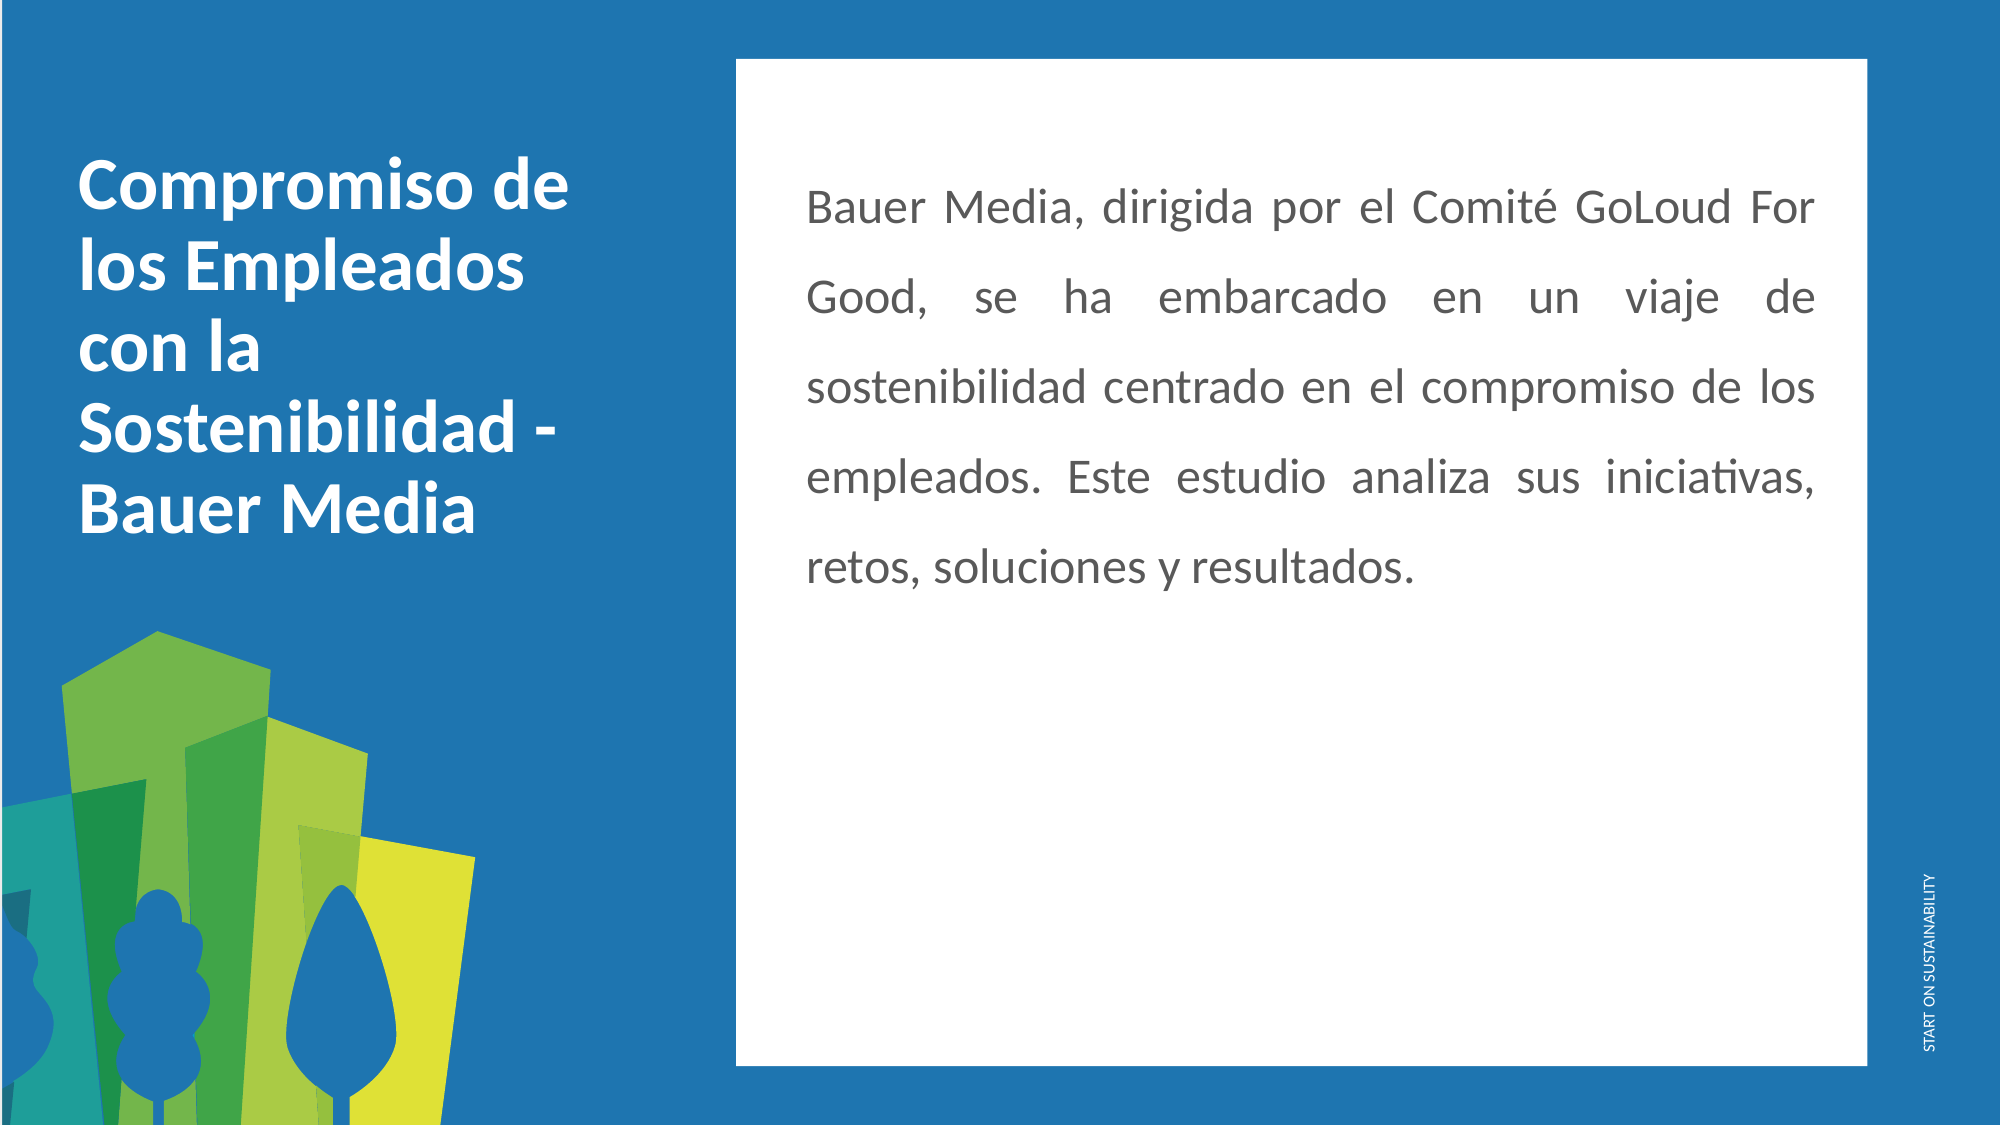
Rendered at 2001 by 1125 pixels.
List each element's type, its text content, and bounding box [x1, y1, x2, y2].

list Compromiso de los Empleados con la Sostenibilidad - Bauer Media [63, 137, 653, 429]
list Bauer Media, dirigida por el Comité GoLoud For Good, se ha embarcado en un viaje de sostenibilidad centrado en el compromiso de los empleados. Este estudio analiza sus iniciativas, retos, soluciones y resultados. [791, 135, 1832, 984]
